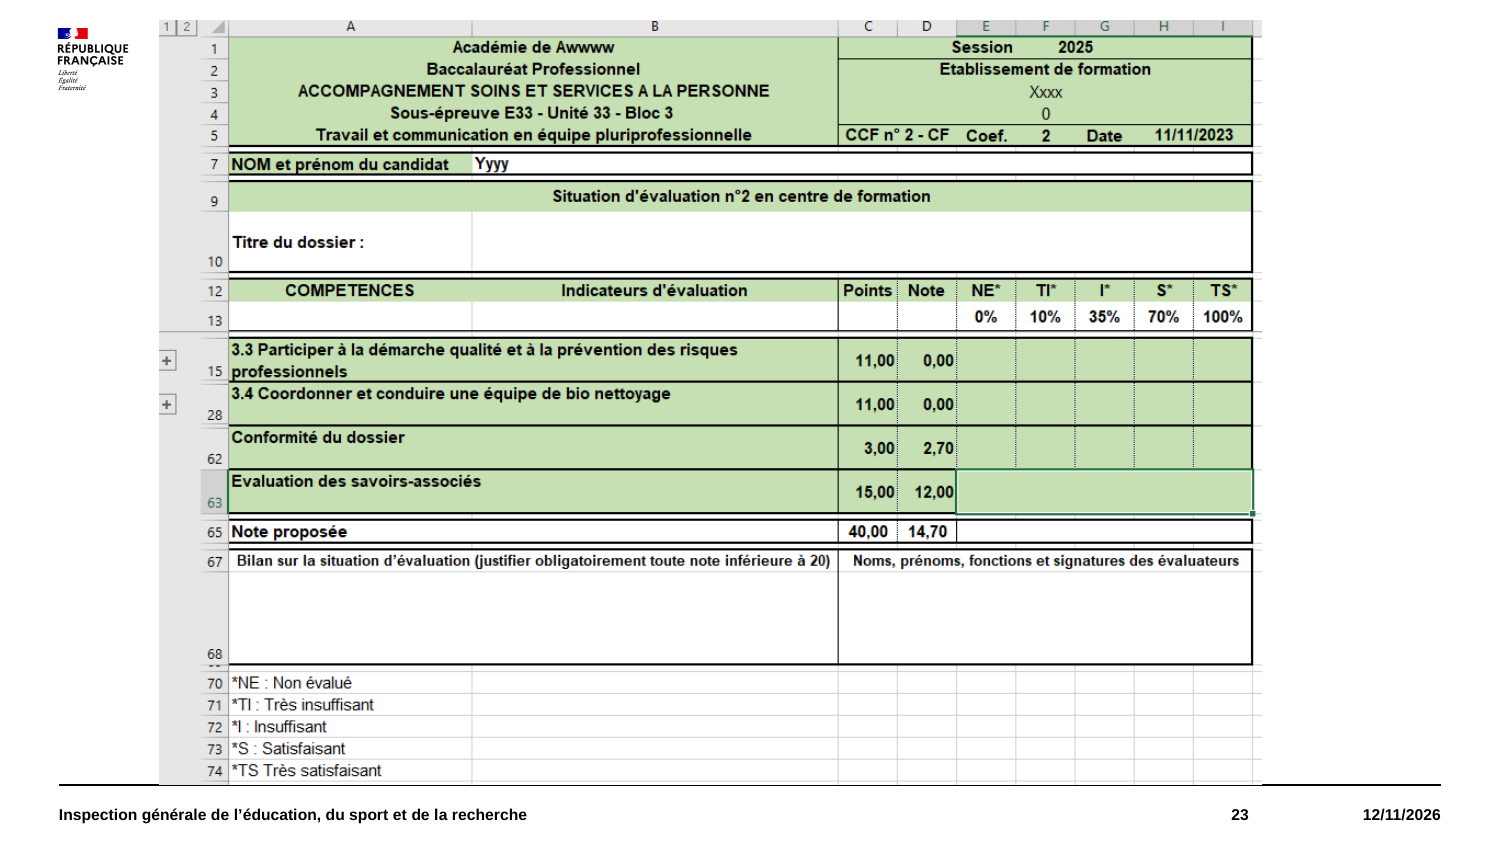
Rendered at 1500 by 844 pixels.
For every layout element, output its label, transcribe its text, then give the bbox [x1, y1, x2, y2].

footer Inspection générale de l’éducation, du sport et de la recherche [59, 784, 1028, 844]
picture [159, 19, 1262, 785]
picture [47, 17, 139, 101]
slide_number 23 [1028, 794, 1249, 844]
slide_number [1249, 784, 1441, 844]
